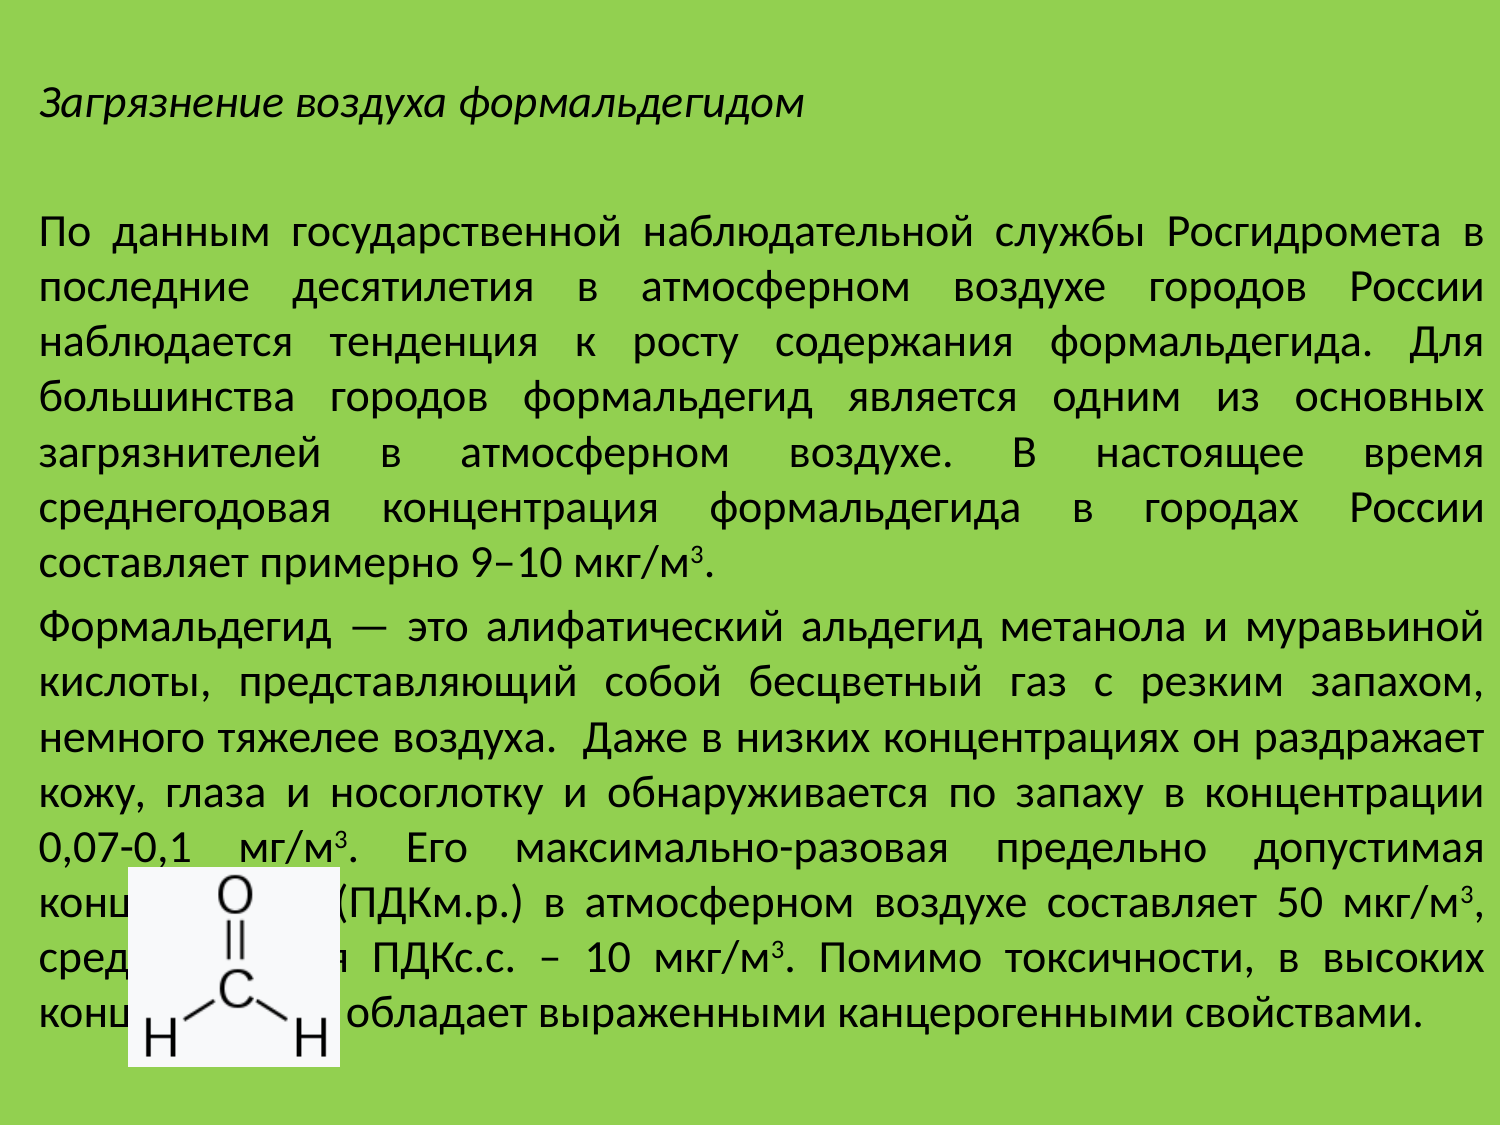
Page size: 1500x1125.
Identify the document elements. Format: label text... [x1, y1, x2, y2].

picture [128, 866, 341, 1067]
list Загрязнение воздуха формальдегидом По данным государственной наблюдательной службы Росгидромета в последние десятилетия в атмосферном воздухе городов России наблюдается тенденция к росту содержания формальдегида. Для большинства городов формальдегид является одним из основных загрязнителей в атмосферном воздухе. В настоящее время среднегодовая концентрация формальдегида в городах России составляет примерно 9–10 мкг/м3. Формальдегид — это алифатический альдегид метанола и муравьиной кислоты, представляющий собой бесцветный газ с резким запахом, немного тяжелее воздуха. Даже в низких концентрациях он раздражает кожу, глаза и носоглотку и обнаруживается по запаху в концентрации 0,07-0,1 мг/м3. Его максимально-разовая предельно допустимая концентрация (ПДКм.р.) в атмосферном воздухе составляет 50 мкг/м3, среднесуточная ПДКс.с. – 10 мкг/м3. Помимо токсичности, в высоких концентрациях обладает выраженными канцерогенными свойствами. [23, 0, 1500, 1090]
